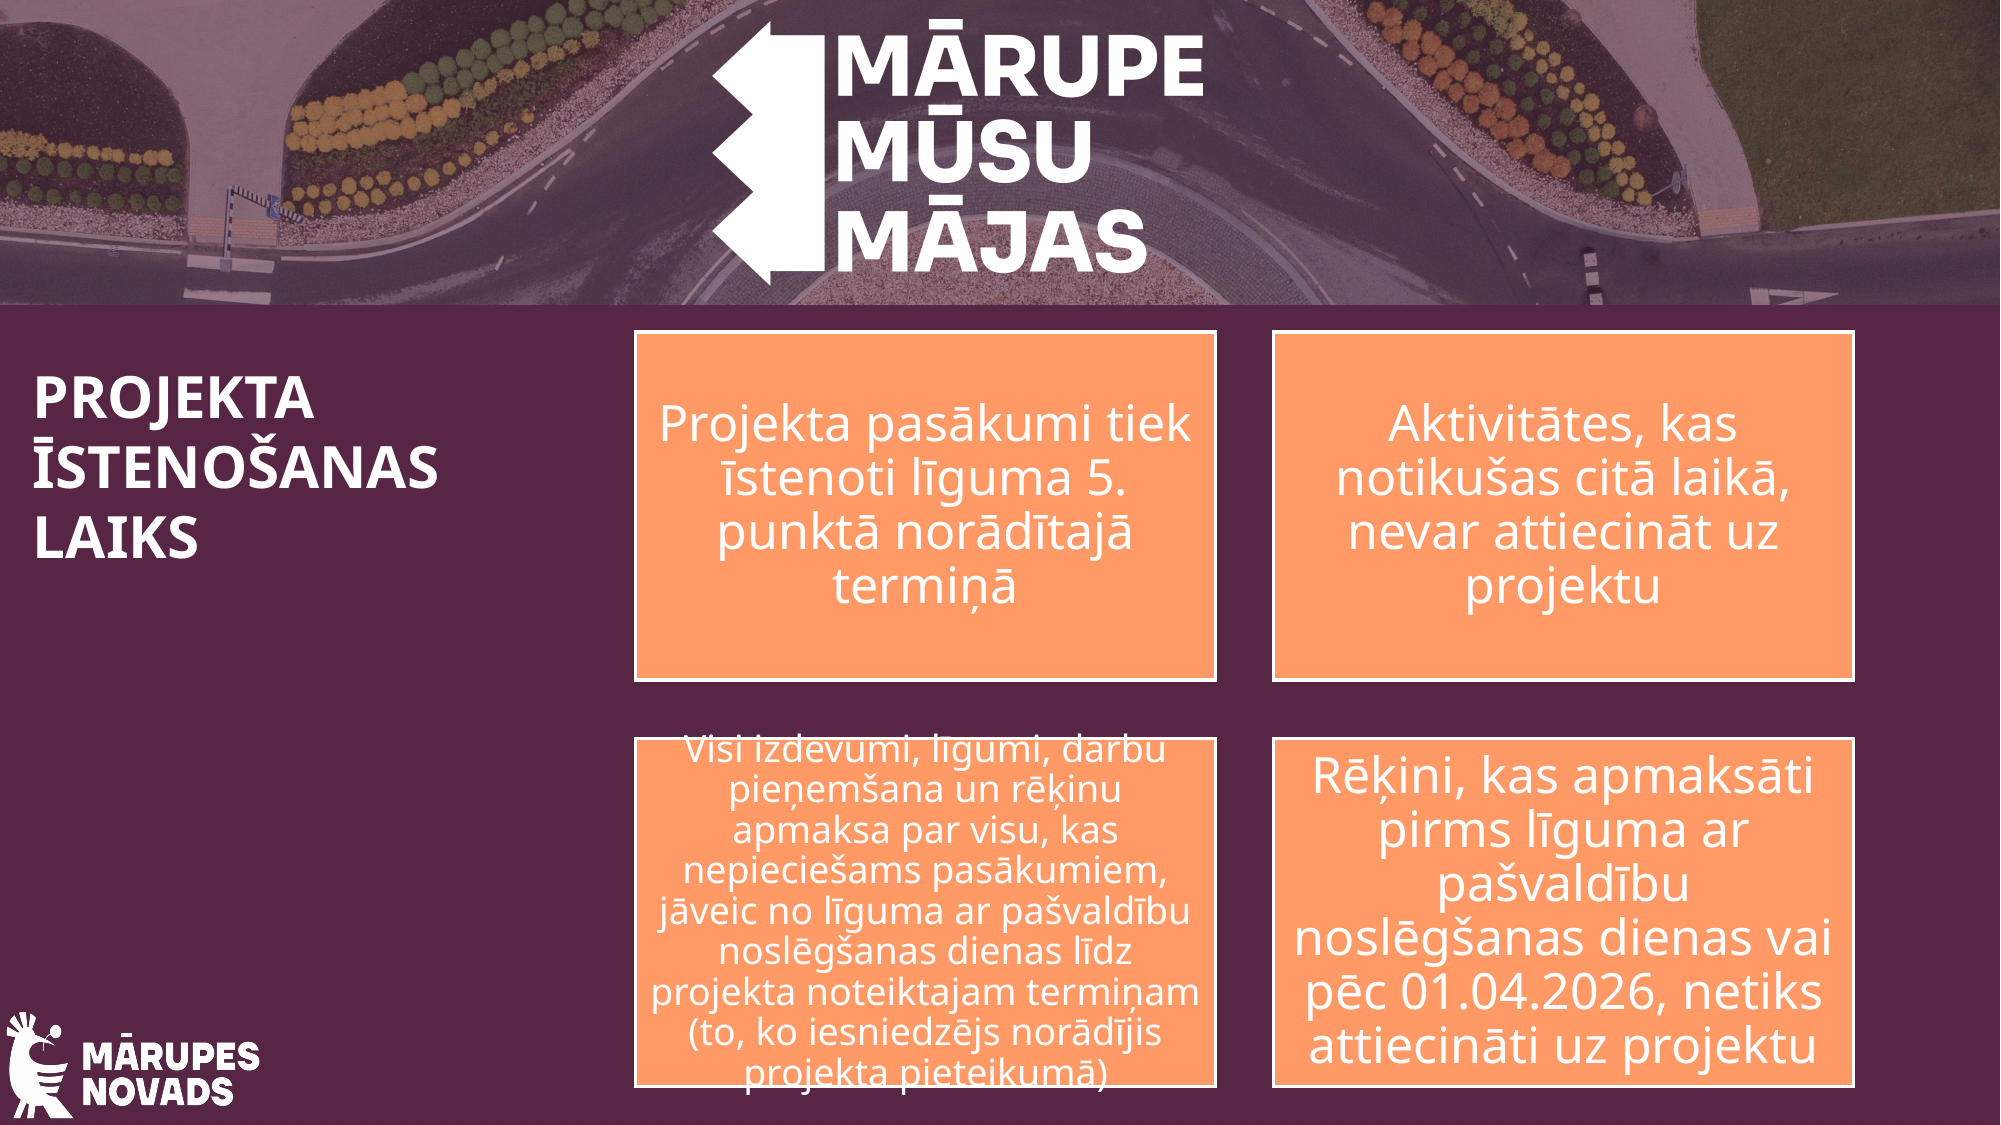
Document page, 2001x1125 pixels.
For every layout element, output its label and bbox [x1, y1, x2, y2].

picture [0, 0, 2000, 1125]
text_box [506, 331, 1983, 1087]
